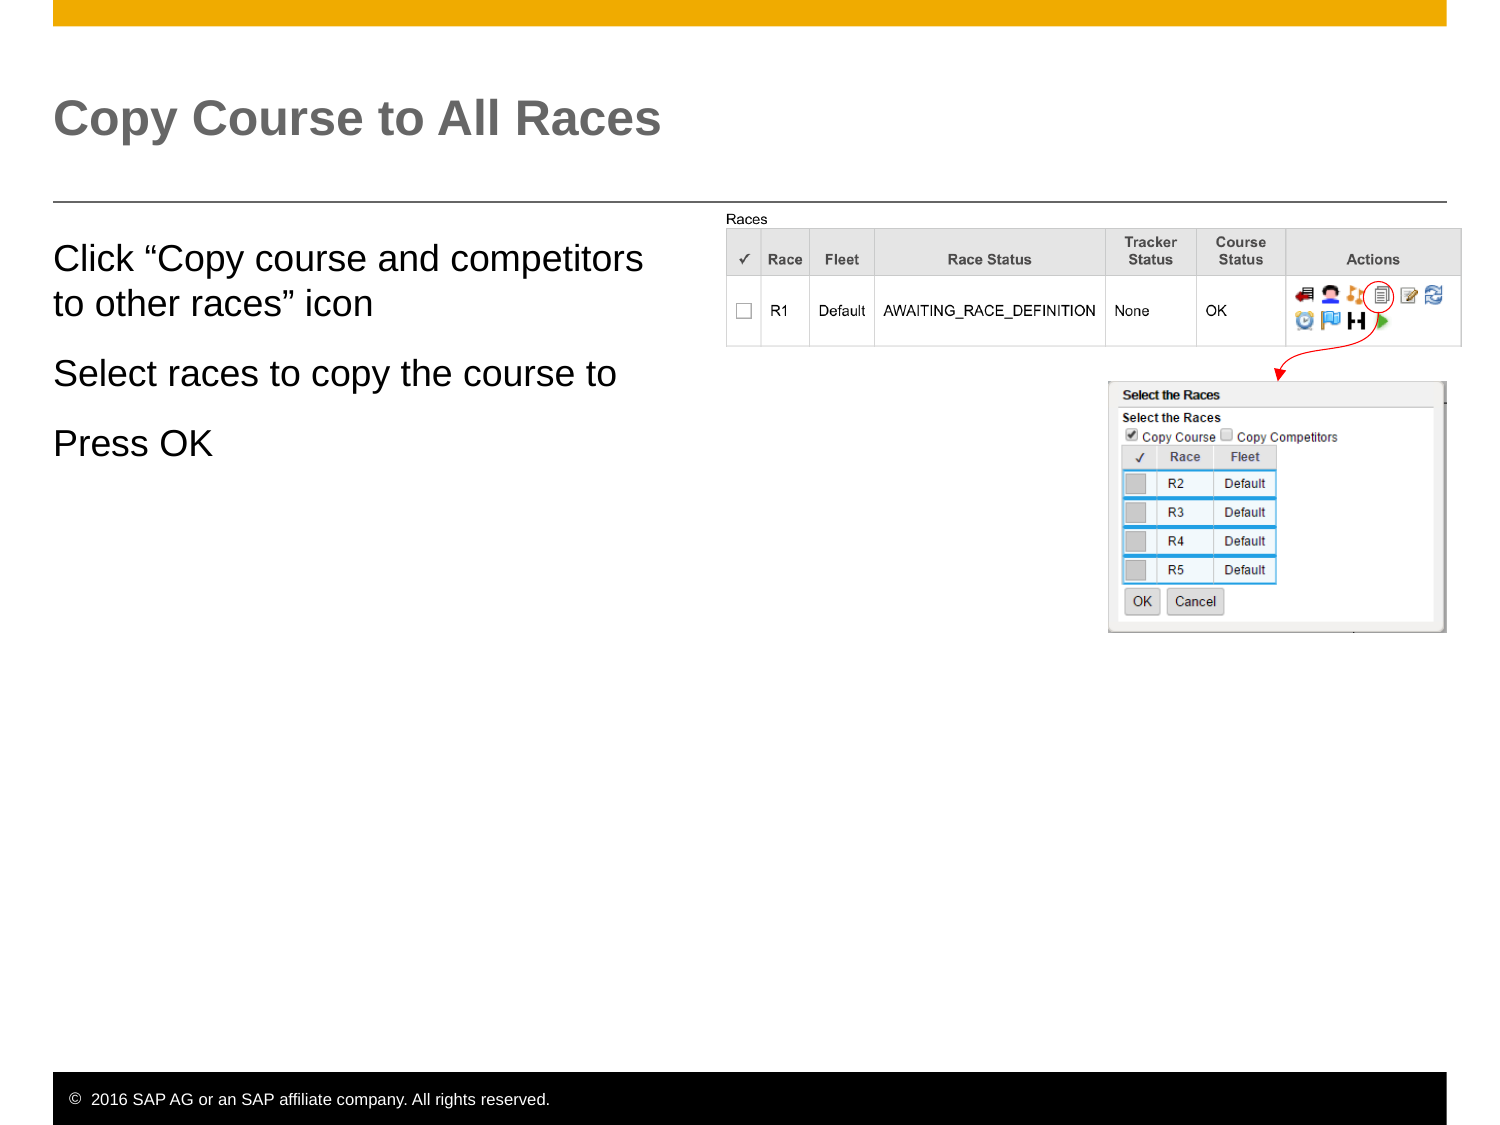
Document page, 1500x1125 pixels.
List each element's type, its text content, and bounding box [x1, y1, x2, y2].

list Click “Copy course and competitors to other races” icon Select races to copy the course to Press OK [53, 234, 1447, 863]
picture [1108, 381, 1447, 634]
picture [721, 211, 1464, 347]
title Copy Course to All Races [53, 53, 1447, 178]
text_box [1293, 296, 1363, 398]
